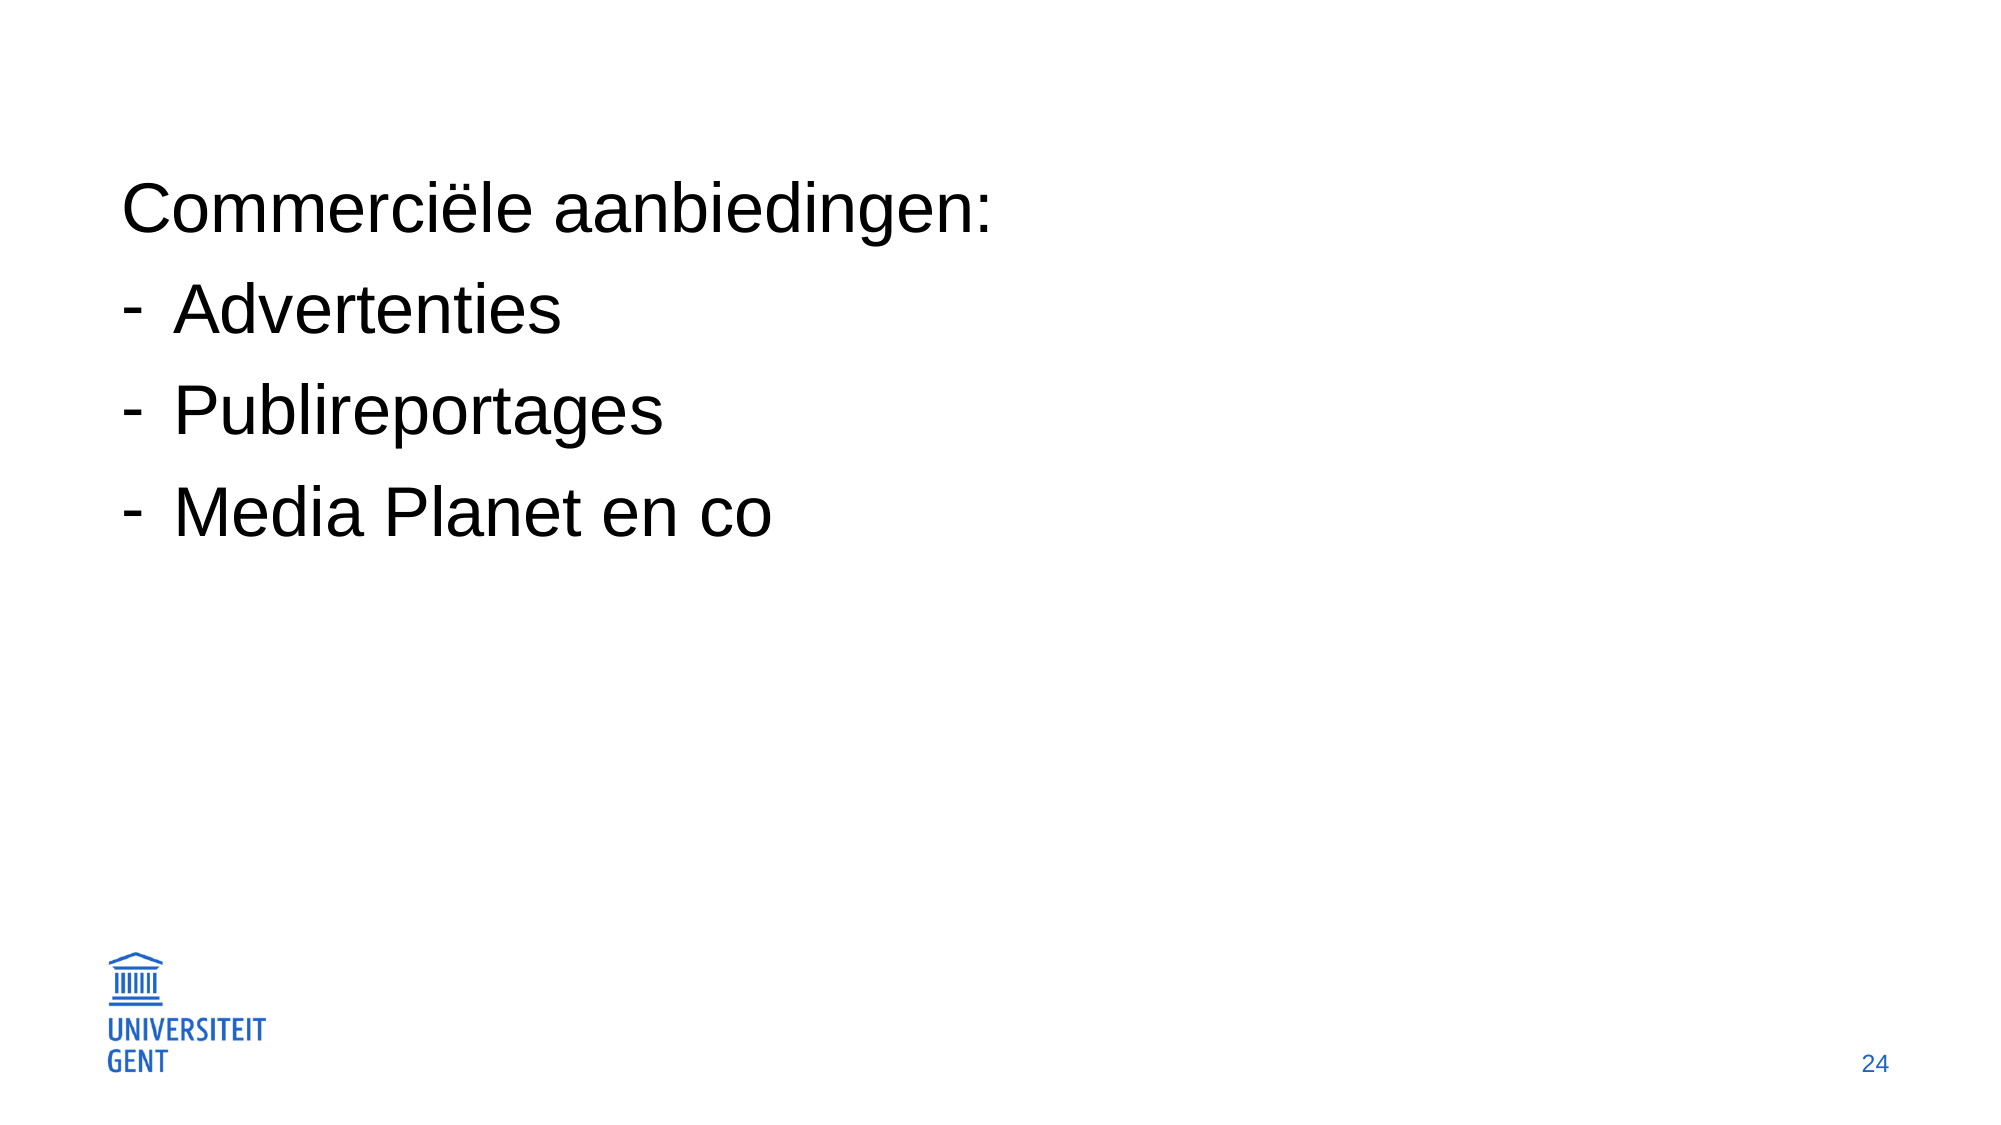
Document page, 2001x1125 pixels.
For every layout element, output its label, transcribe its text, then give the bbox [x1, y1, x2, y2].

slide_number 24 [1798, 1032, 1905, 1092]
picture [55, 911, 323, 1125]
list Commerciële aanbiedingen: Advertenties Publireportages Media Planet en co [96, 137, 1908, 911]
